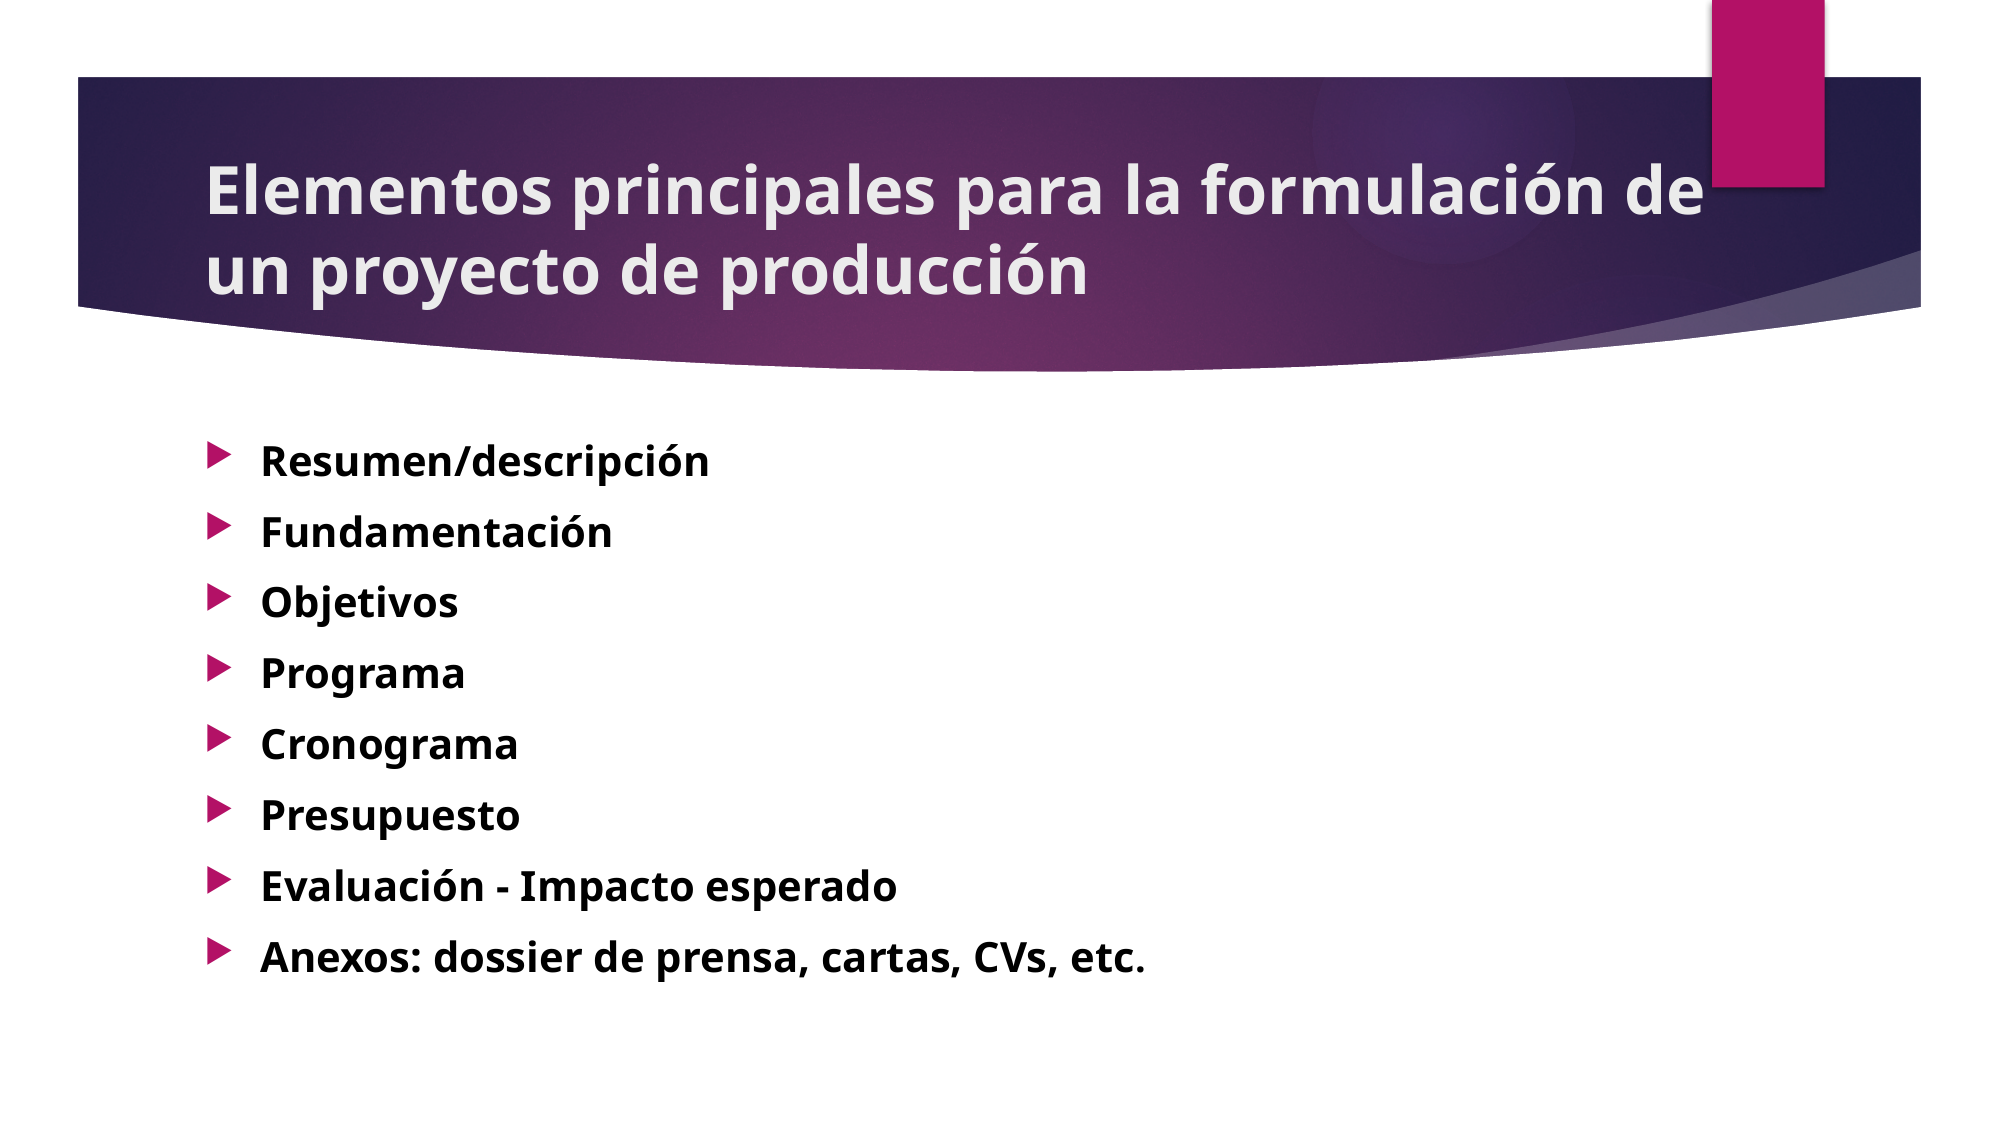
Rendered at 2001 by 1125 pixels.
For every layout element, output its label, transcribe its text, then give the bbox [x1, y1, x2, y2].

list Resumen/descripción Fundamentación Objetivos Programa Cronograma Presupuesto Evaluación - Impacto esperado Anexos: dossier de prensa, cartas, CVs, etc. [189, 427, 1874, 1063]
title Elementos principales para la formulación de un proyecto de producción [189, 137, 1787, 320]
